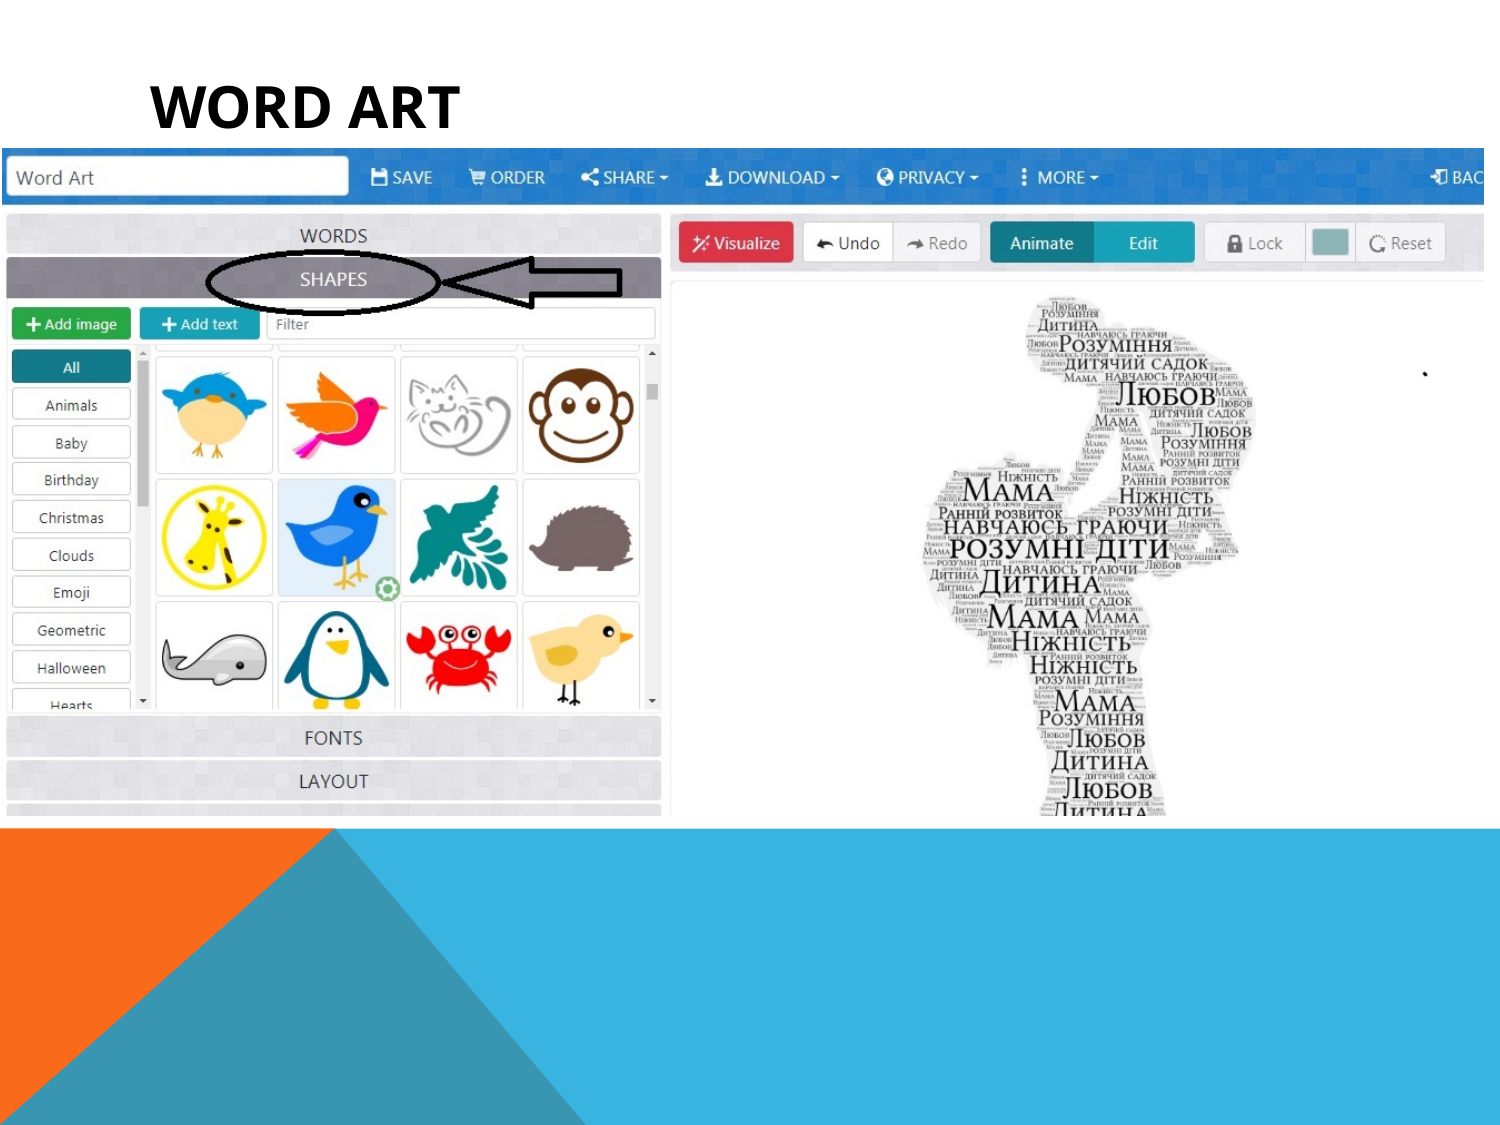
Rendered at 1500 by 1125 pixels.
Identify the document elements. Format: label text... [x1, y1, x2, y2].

title Word Art [135, 60, 1369, 147]
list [2, 148, 1484, 816]
